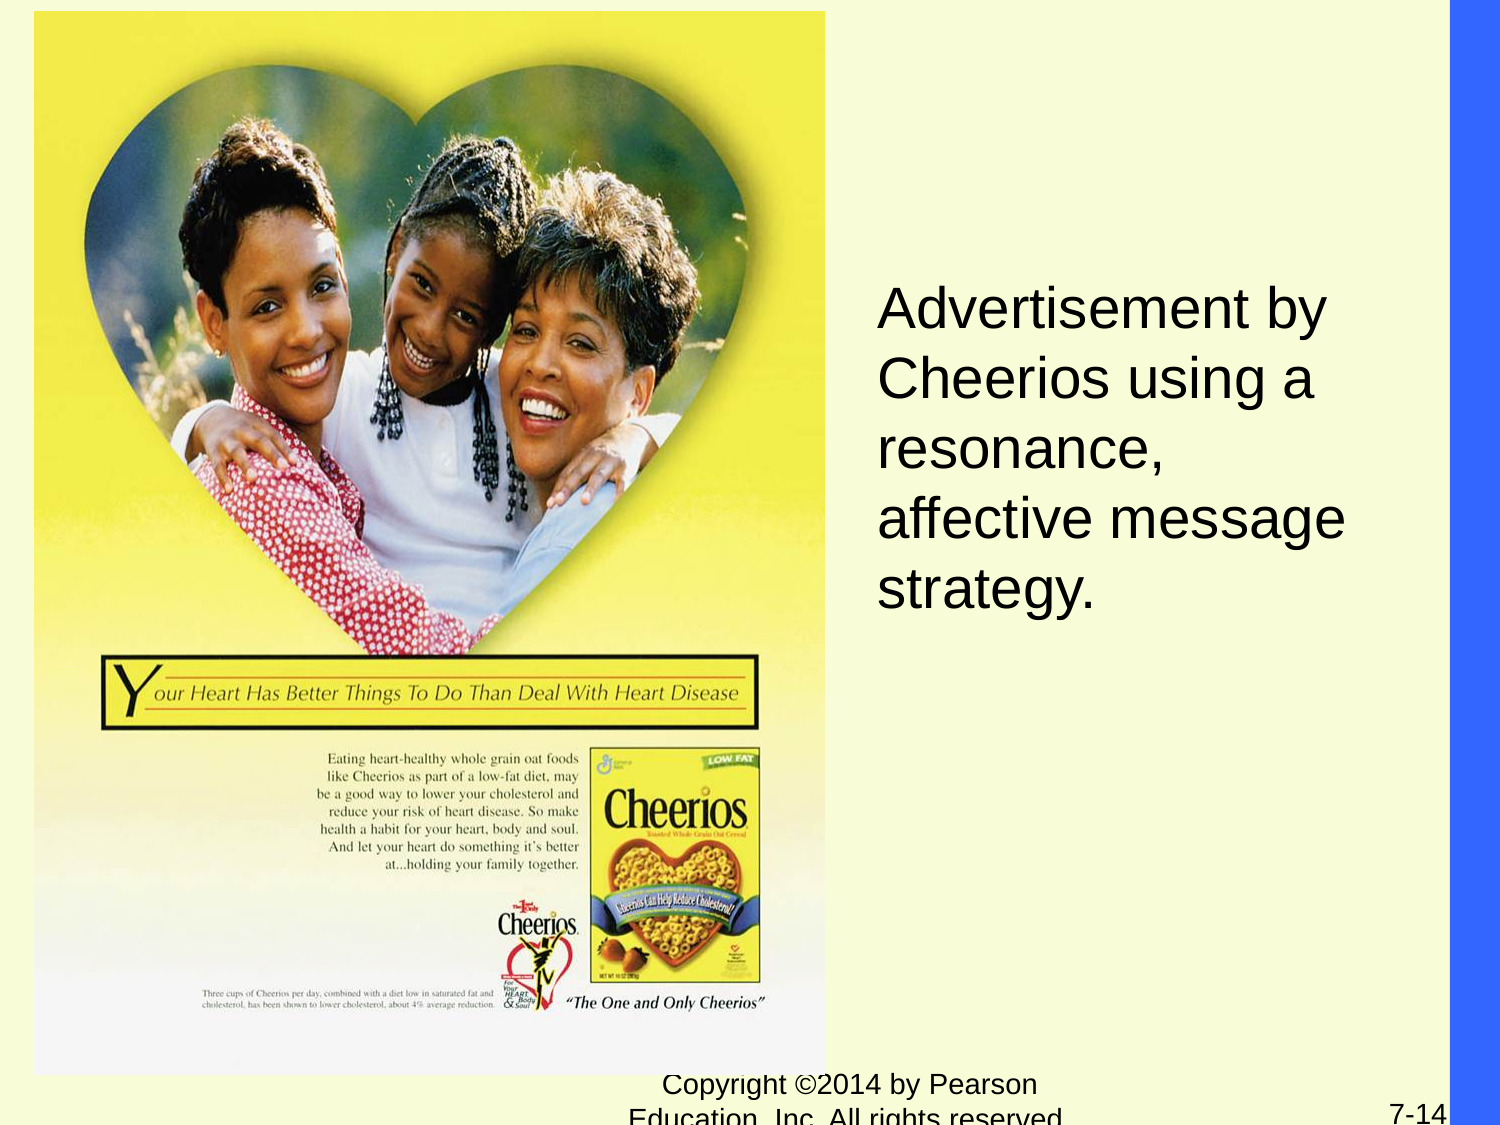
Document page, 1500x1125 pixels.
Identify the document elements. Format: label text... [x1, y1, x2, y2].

text_box [1449, 0, 1500, 1125]
slide_number 7-14 [1149, 1074, 1449, 1125]
footer Copyright ©2014 by Pearson Education, Inc. All rights reserved. [612, 1074, 1088, 1125]
text_box Advertisement by Cheerios using a resonance, affective message strategy. [862, 262, 1378, 628]
picture [33, 11, 826, 1076]
